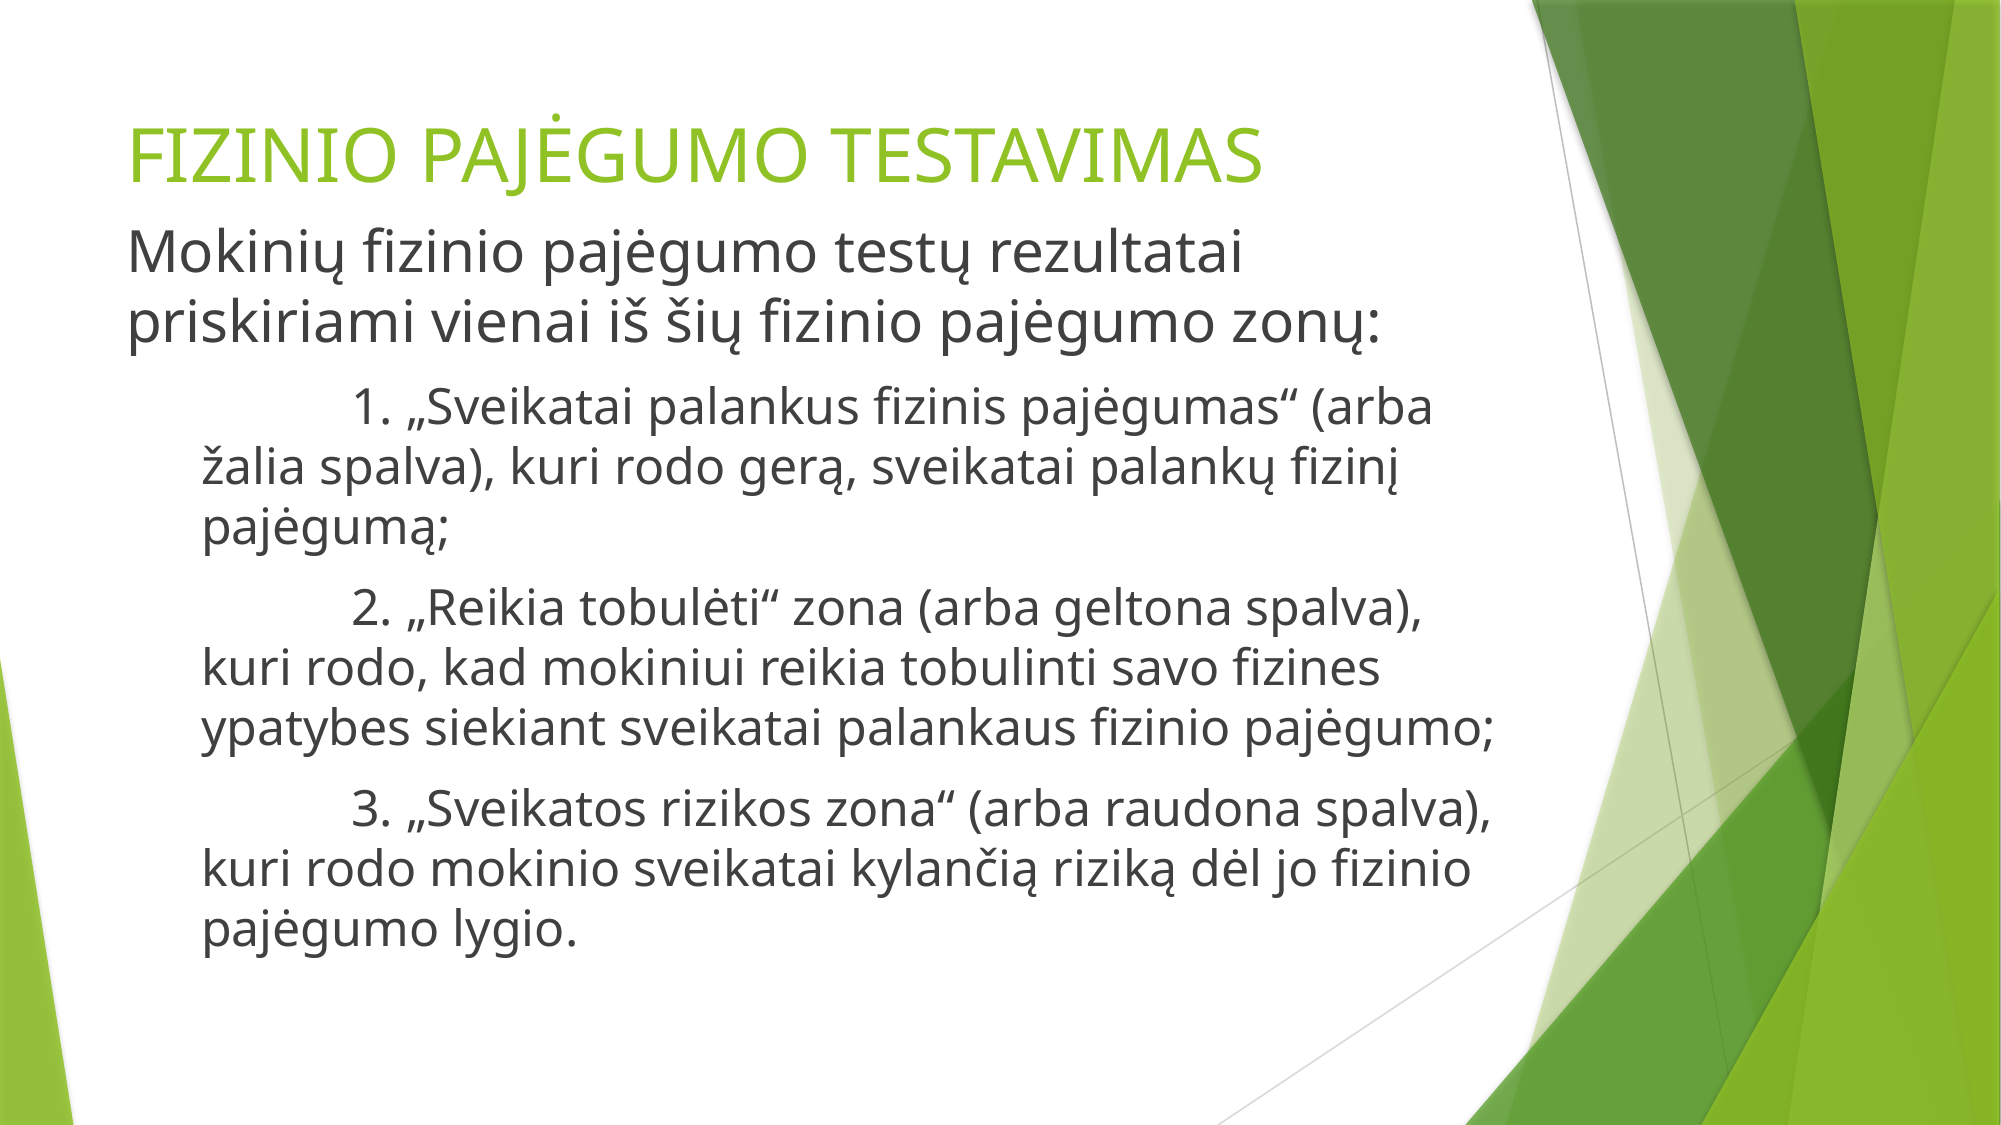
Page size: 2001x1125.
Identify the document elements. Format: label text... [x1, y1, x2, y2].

title FIZINIO PAJĖGUMO TESTAVIMAS [111, 99, 1522, 206]
list Mokinių fizinio pajėgumo testų rezultatai priskiriami vienai iš šių fizinio pajėgumo zonų: 1. „Sveikatai palankus fizinis pajėgumas“ (arba žalia spalva), kuri rodo gerą, sveikatai palankų fizinį pajėgumą; 2. „Reikia tobulėti“ zona (arba geltona spalva), kuri rodo, kad mokiniui reikia tobulinti savo fizines ypatybes siekiant sveikatai palankaus fizinio pajėgumo; 3. „Sveikatos rizikos zona“ (arba raudona spalva), kuri rodo mokinio sveikatai kylančią riziką dėl jo fizinio pajėgumo lygio. [111, 206, 1522, 1083]
